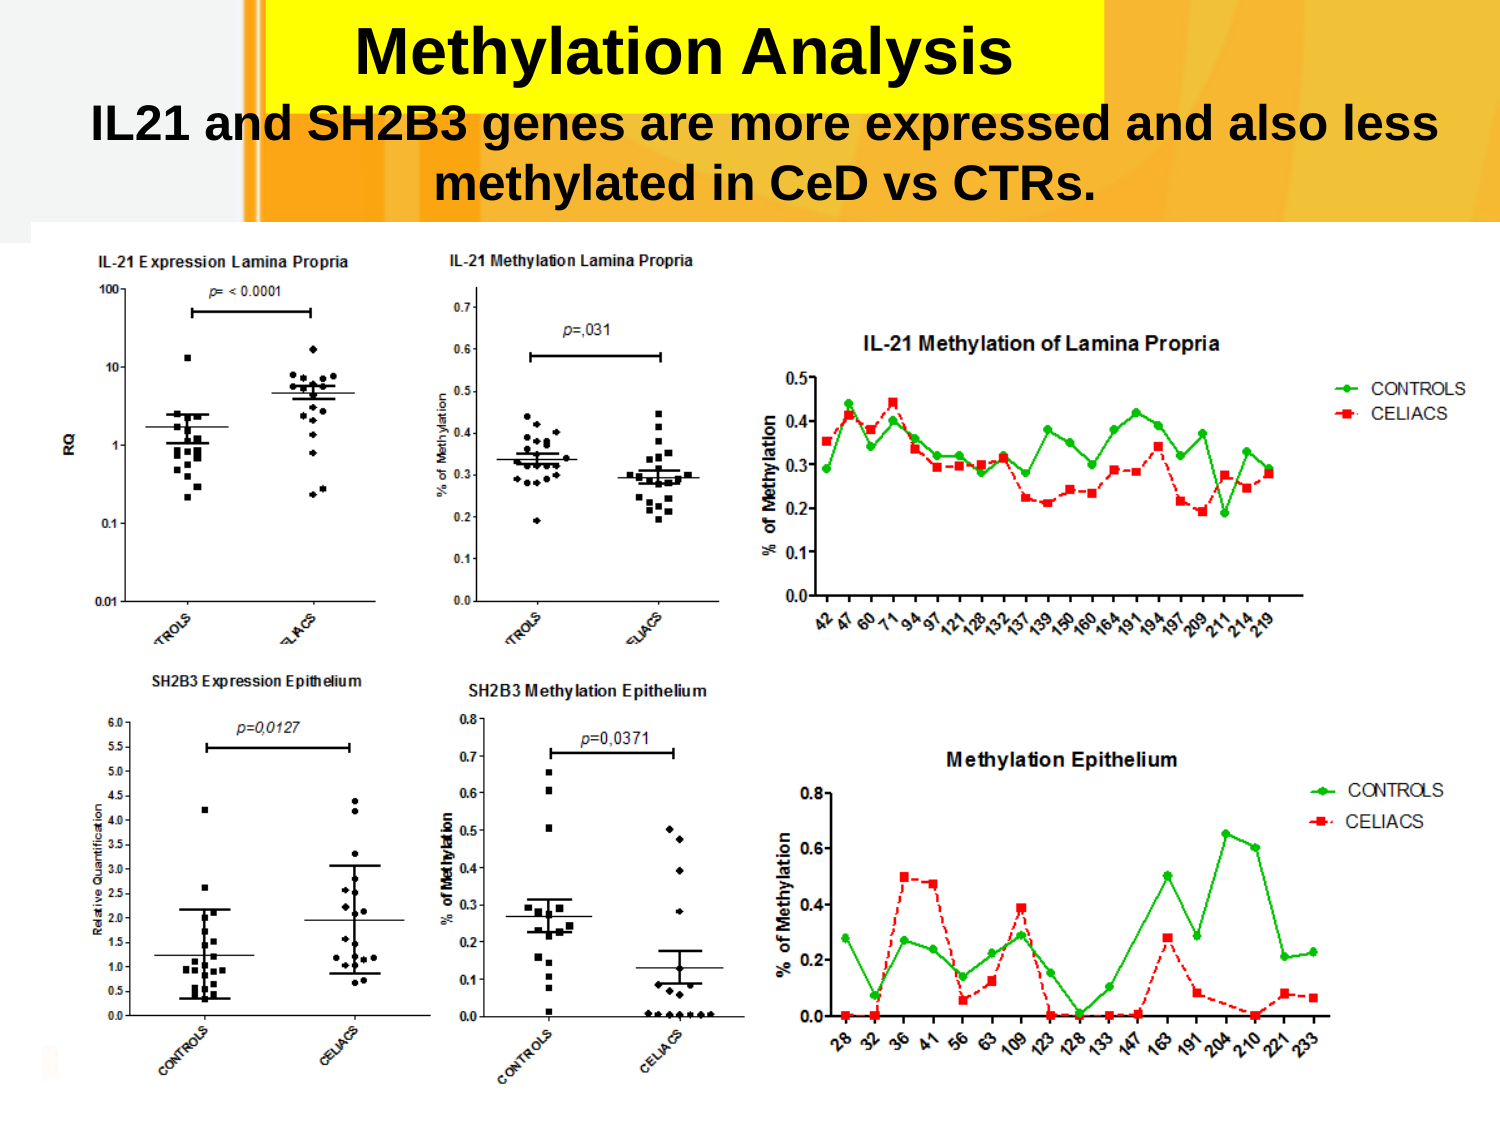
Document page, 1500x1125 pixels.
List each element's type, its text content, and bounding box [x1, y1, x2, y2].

title Methylation Analysis [265, 0, 1105, 83]
picture [0, 0, 1500, 1114]
text_box IL21 and SH2B3 genes are more expressed and also less methylated in CeD vs CTRs. [62, 83, 1469, 218]
